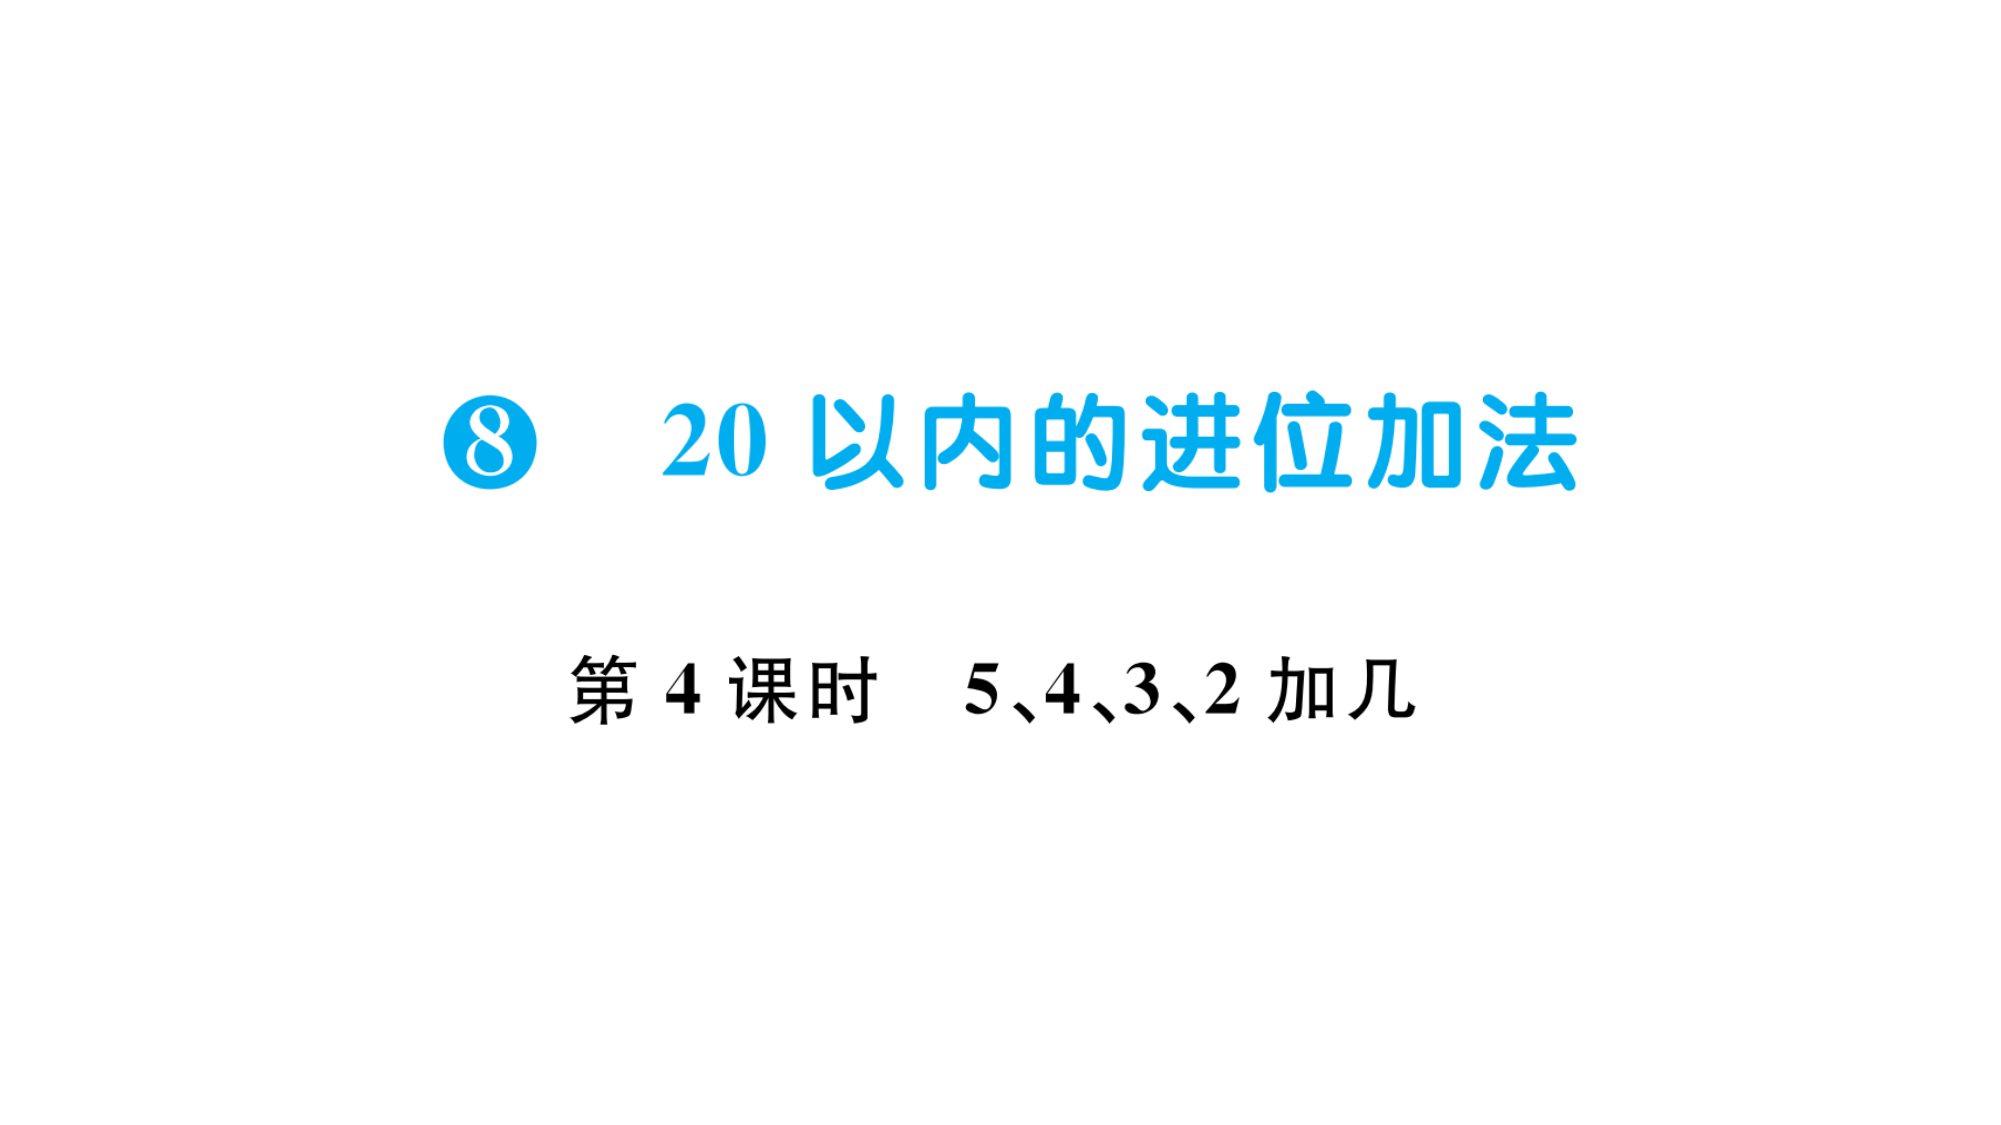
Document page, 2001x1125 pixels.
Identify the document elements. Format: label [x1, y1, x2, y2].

picture [431, 379, 1600, 503]
picture [552, 644, 1429, 728]
